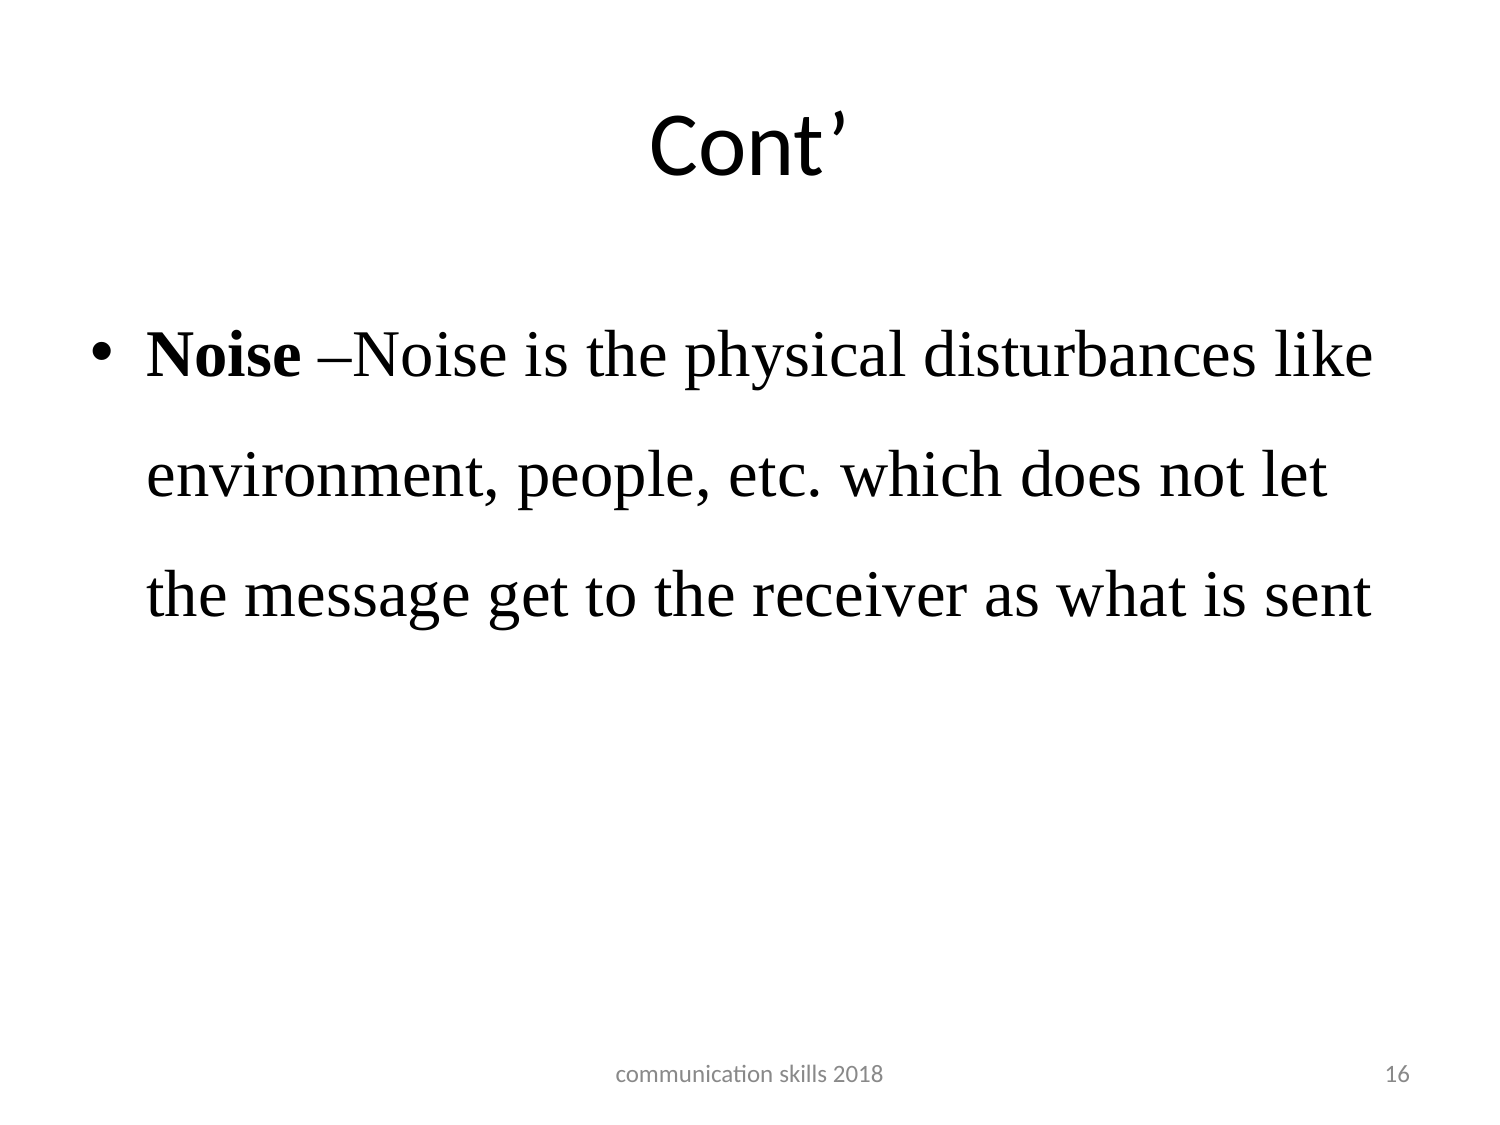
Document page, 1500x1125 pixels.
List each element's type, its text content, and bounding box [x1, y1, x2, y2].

text_box communication skills 2018 [512, 1042, 988, 1103]
title Cont’ [75, 45, 1425, 233]
text_box 16 [1074, 1042, 1425, 1103]
list Noise –Noise is the physical disturbances like environment, people, etc. which does not let the message get to the receiver as what is sent [75, 262, 1425, 1005]
